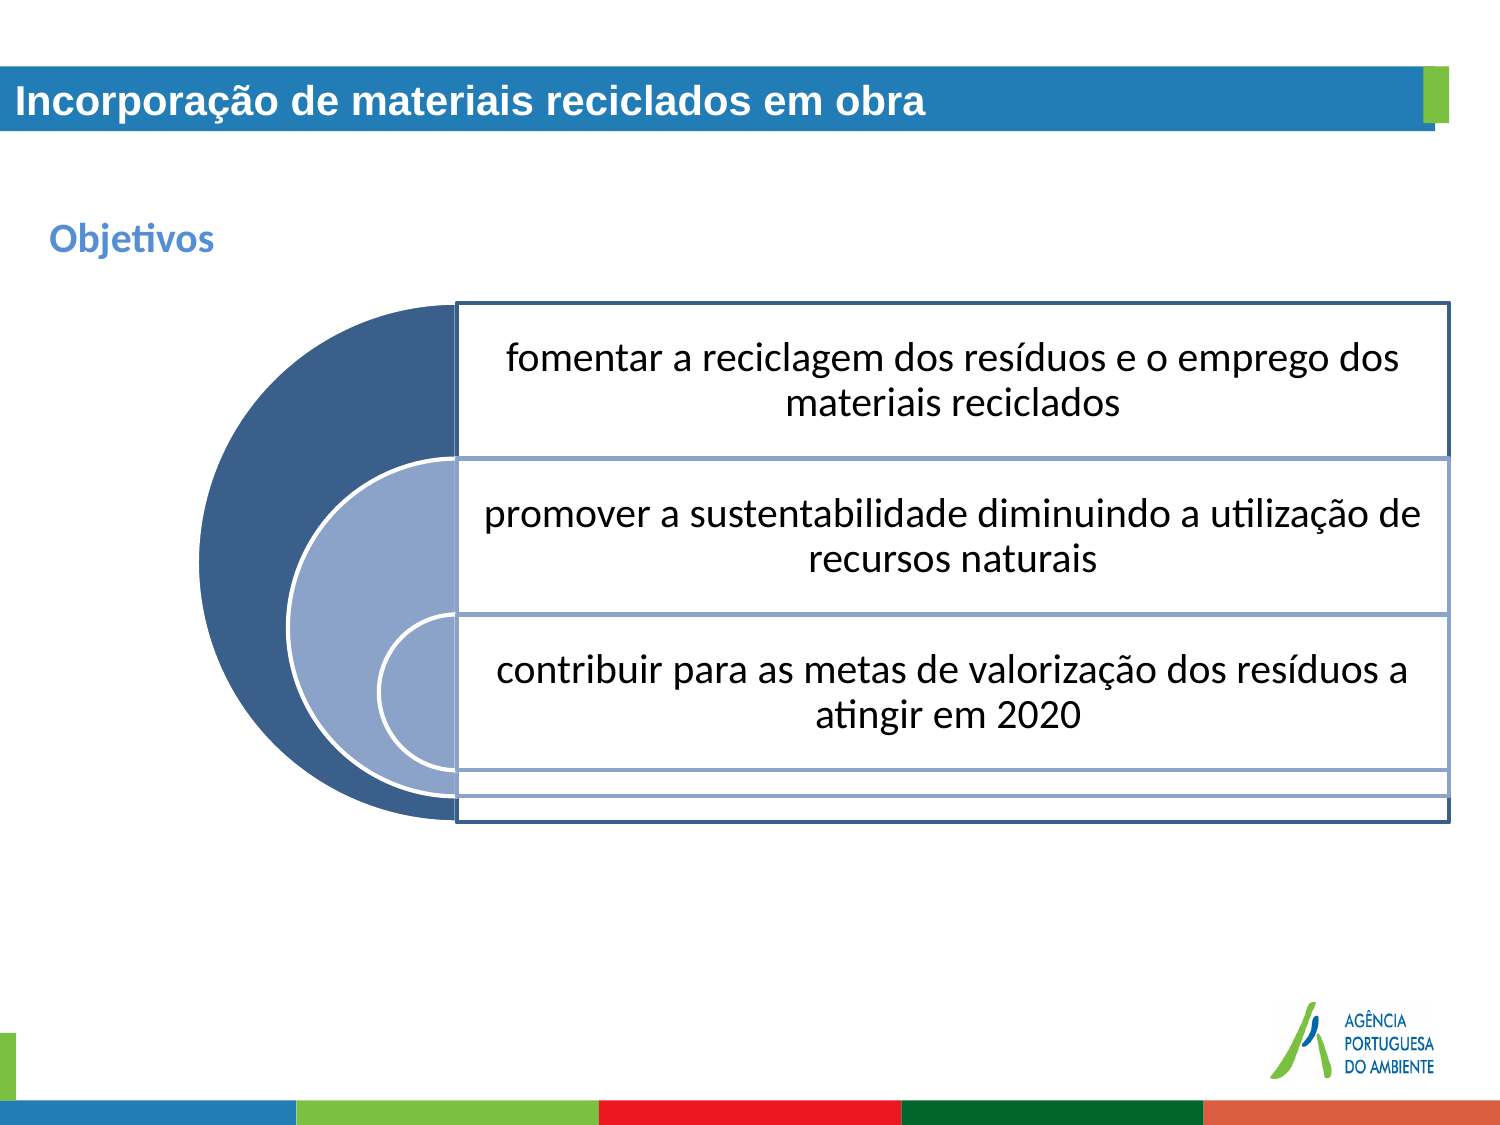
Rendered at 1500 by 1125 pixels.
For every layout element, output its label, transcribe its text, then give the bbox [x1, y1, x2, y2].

picture [1270, 1002, 1434, 1079]
text_box Objetivos [34, 196, 231, 269]
text_box [1421, 64, 1451, 125]
text_box Incorporação de materiais reciclados em obra [0, 66, 1436, 132]
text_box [196, 302, 1450, 823]
